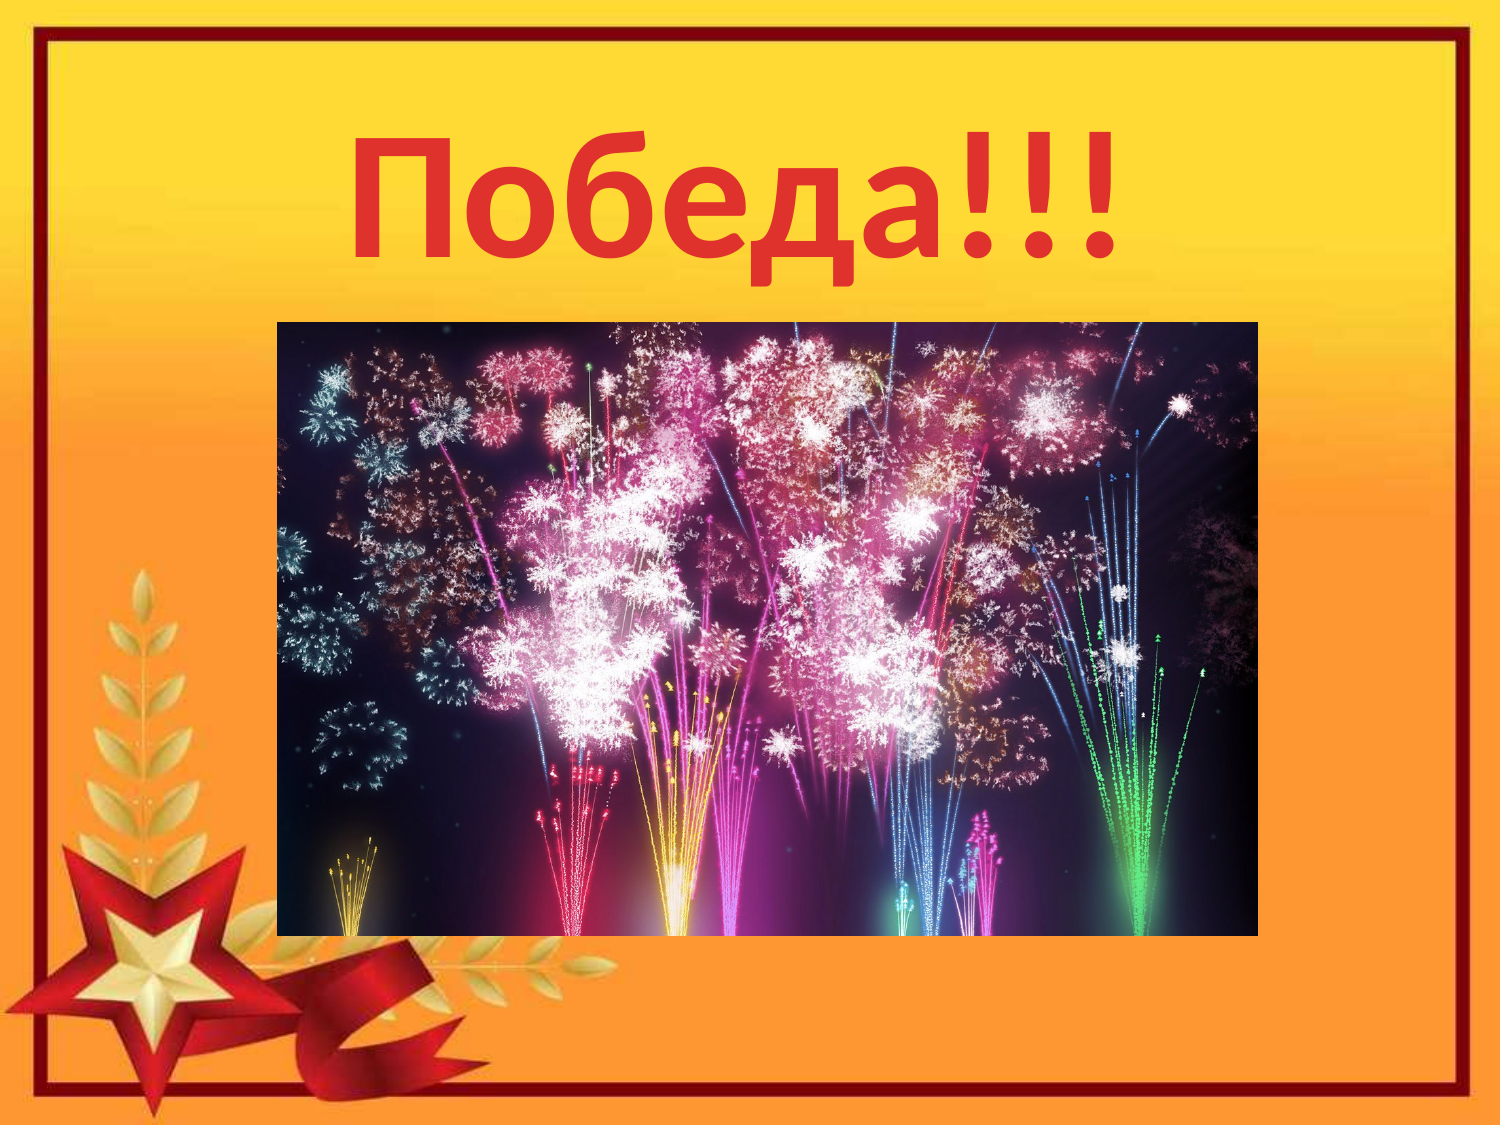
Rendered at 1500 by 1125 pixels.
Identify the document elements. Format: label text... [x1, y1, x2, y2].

text_box Победа!!! [123, 66, 1353, 302]
picture [0, 0, 1500, 1125]
